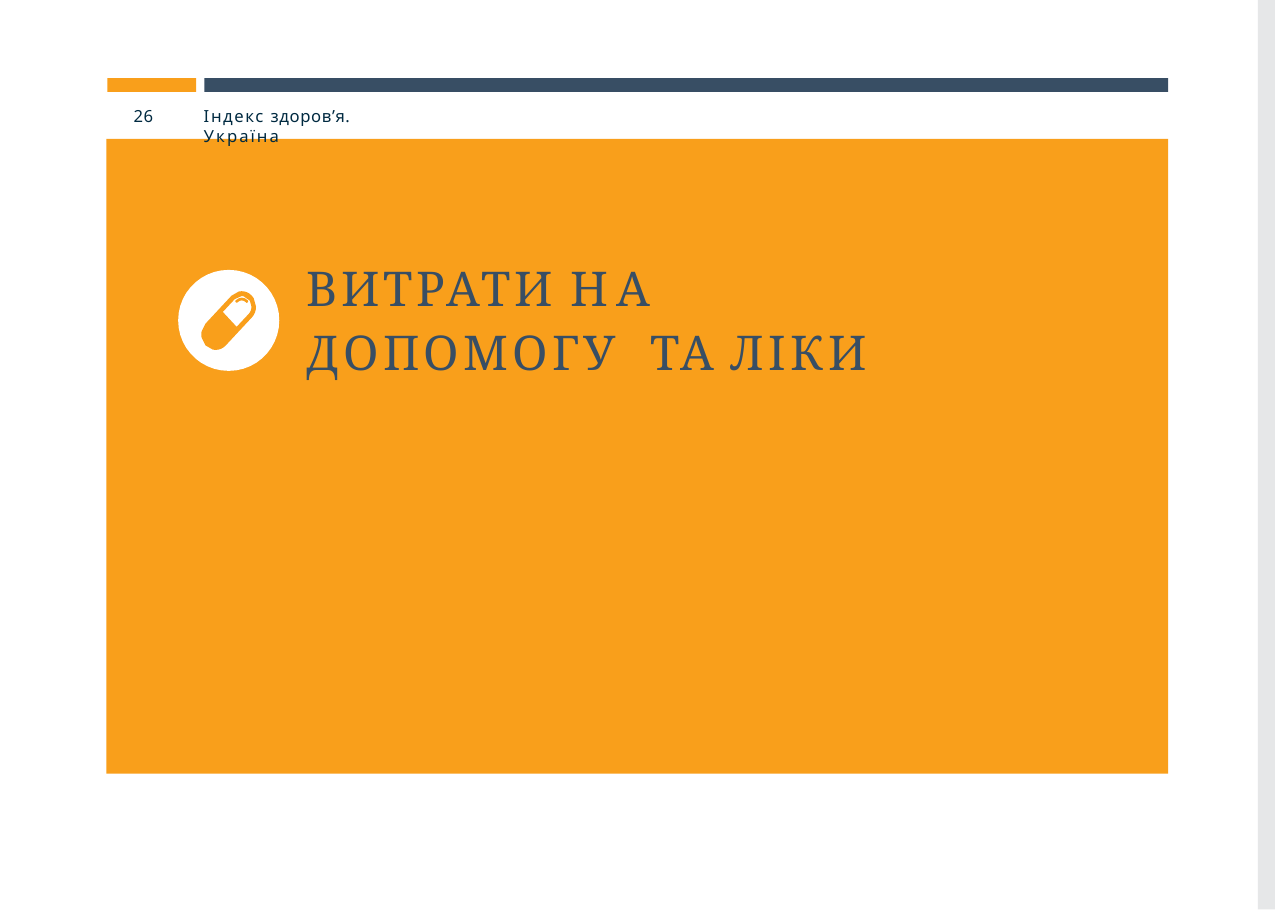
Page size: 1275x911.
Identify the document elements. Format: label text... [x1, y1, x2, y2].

title ВИТРАТИ НА ДОПОМОГУ ТА ЛІКИ [304, 249, 933, 404]
text_box [204, 78, 1169, 92]
text_box [107, 78, 197, 92]
text_box 26 [131, 103, 156, 126]
text_box Індекс здоров’я. Україна [201, 103, 427, 146]
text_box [177, 269, 280, 372]
